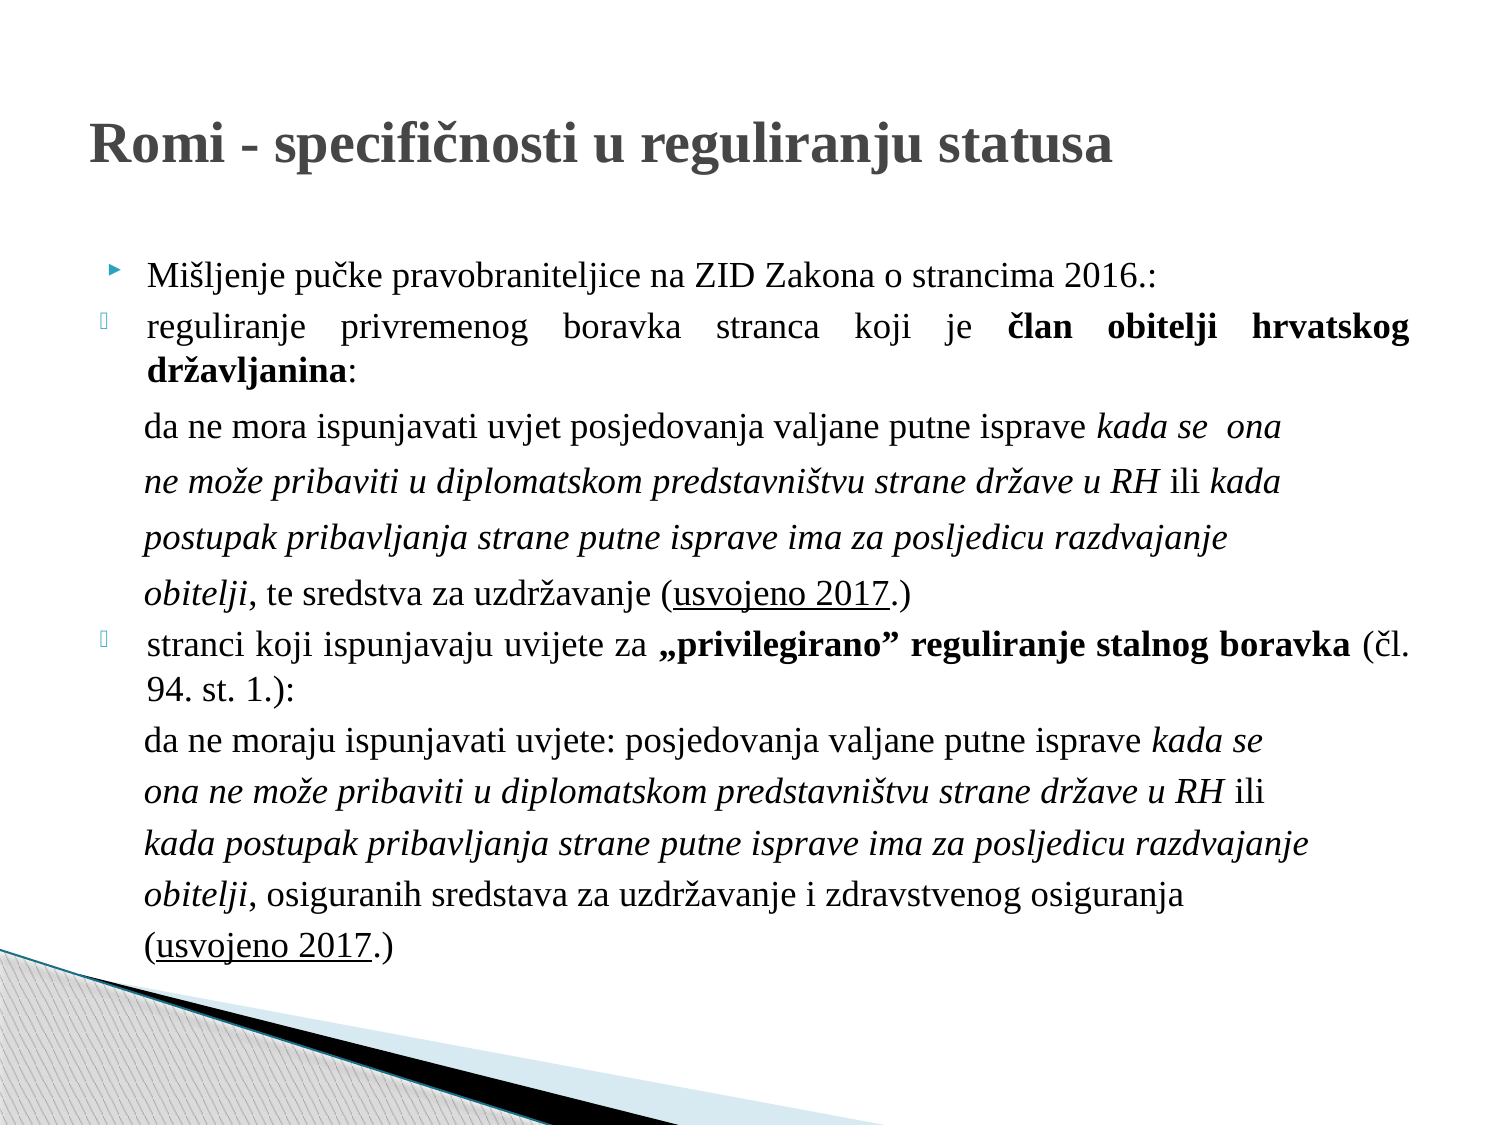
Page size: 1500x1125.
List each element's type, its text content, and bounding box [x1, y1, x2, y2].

list Mišljenje pučke pravobraniteljice na ZID Zakona o strancima 2016.: reguliranje privremenog boravka stranca koji je član obitelji hrvatskog državljanina: da ne mora ispunjavati uvjet posjedovanja valjane putne isprave kada se ona ne može pribaviti u diplomatskom predstavništvu strane države u RH ili kada postupak pribavljanja strane putne isprave ima za posljedicu razdvajanje obitelji, te sredstva za uzdržavanje (usvojeno 2017.) stranci koji ispunjavaju uvijete za „privilegirano” reguliranje stalnog boravka (čl. 94. st. 1.): da ne moraju ispunjavati uvjete: posjedovanja valjane putne isprave kada se ona ne može pribaviti u diplomatskom predstavništvu strane države u RH ili kada postupak pribavljanja strane putne isprave ima za posljedicu razdvajanje obitelji, osiguranih sredstava za uzdržavanje i zdravstvenog osiguranja (usvojeno 2017.) [75, 243, 1425, 986]
title Romi - specifičnosti u reguliranju statusa [75, 45, 1425, 233]
